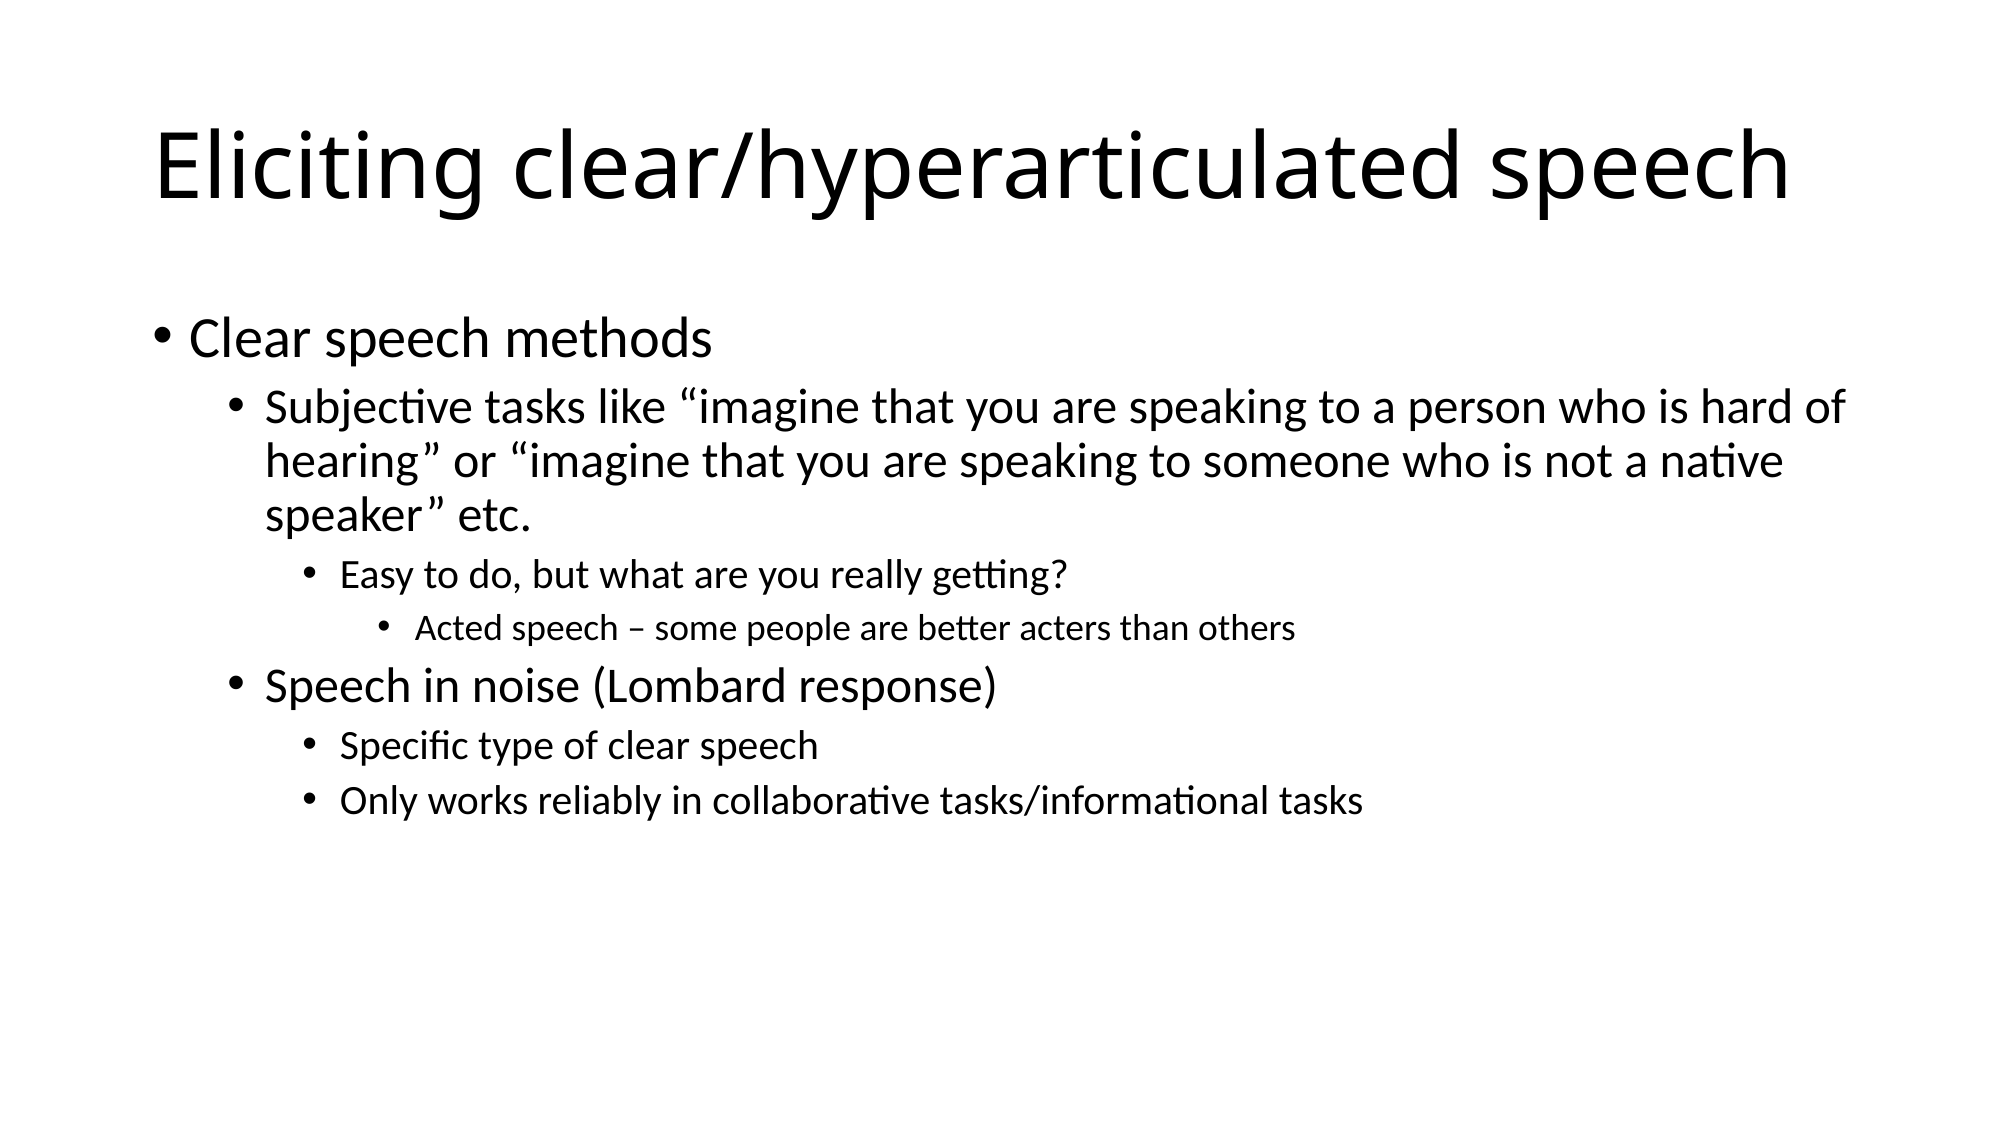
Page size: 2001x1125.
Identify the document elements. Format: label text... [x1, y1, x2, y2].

title Eliciting clear/hyperarticulated speech [137, 59, 1863, 278]
list Clear speech methods Subjective tasks like “imagine that you are speaking to a person who is hard of hearing” or “imagine that you are speaking to someone who is not a native speaker” etc. Easy to do, but what are you really getting? Acted speech – some people are better acters than others Speech in noise (Lombard response) Specific type of clear speech Only works reliably in collaborative tasks/informational tasks [137, 299, 1863, 1014]
